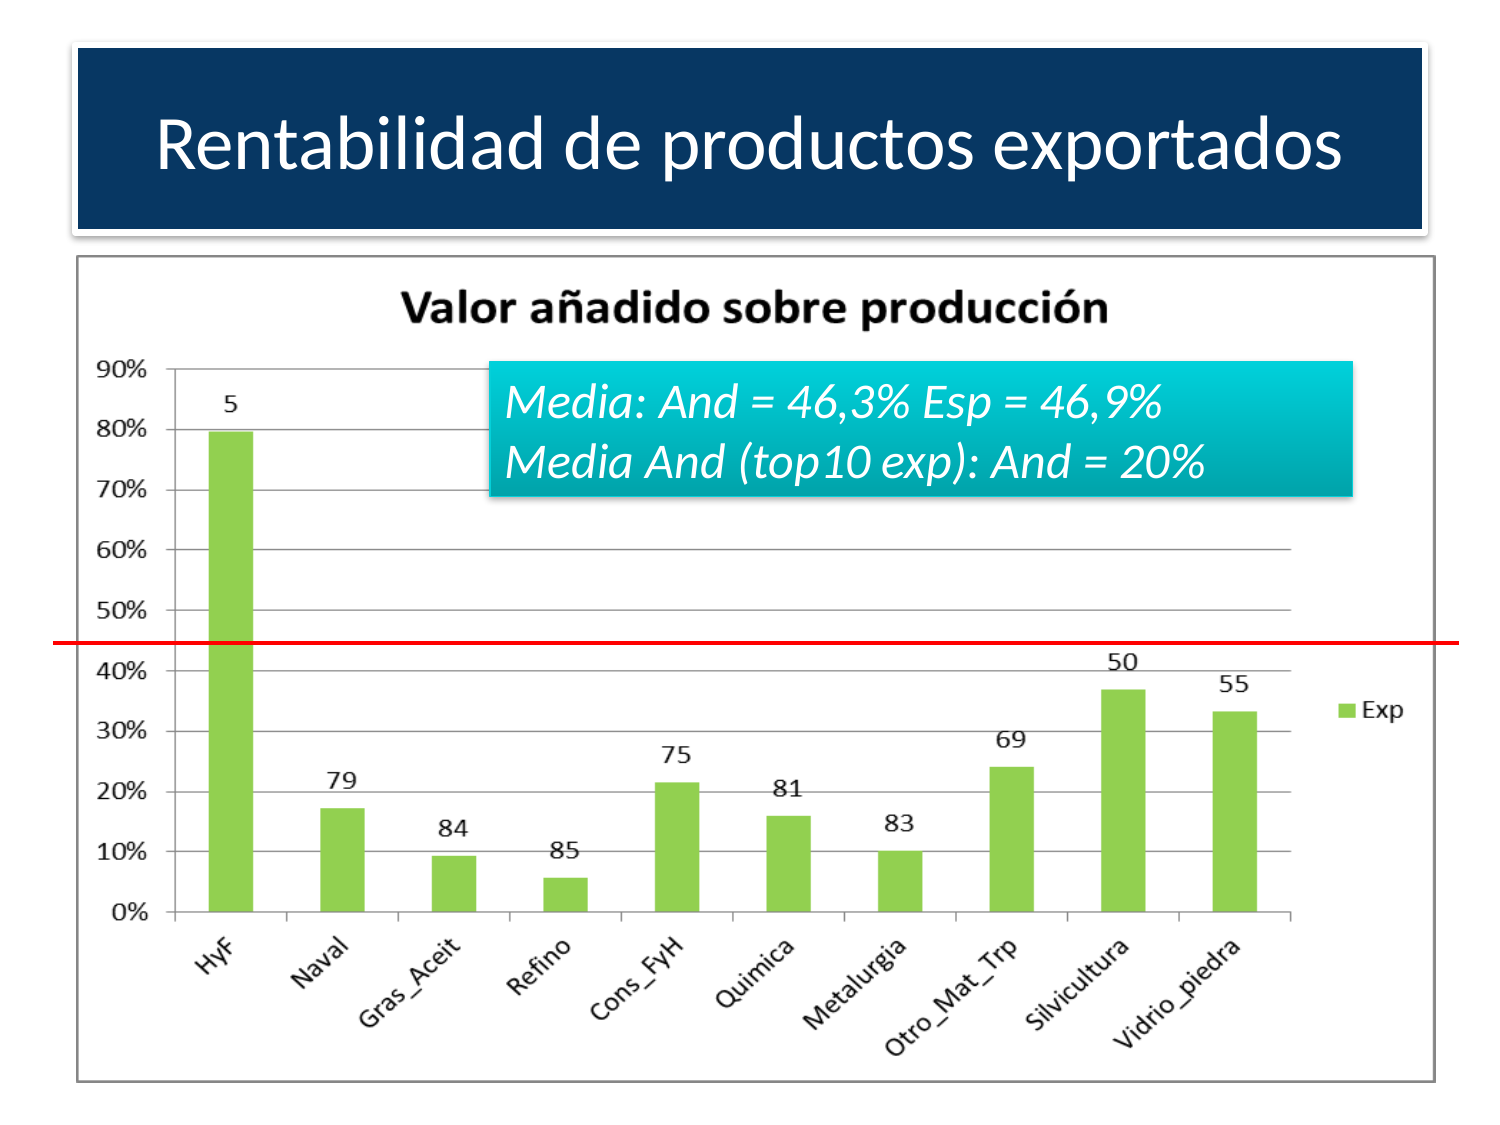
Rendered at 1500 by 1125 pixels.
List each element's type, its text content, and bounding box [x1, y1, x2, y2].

picture [76, 255, 1436, 643]
picture [76, 644, 1436, 1083]
title Rentabilidad de productos exportados [72, 42, 1428, 236]
